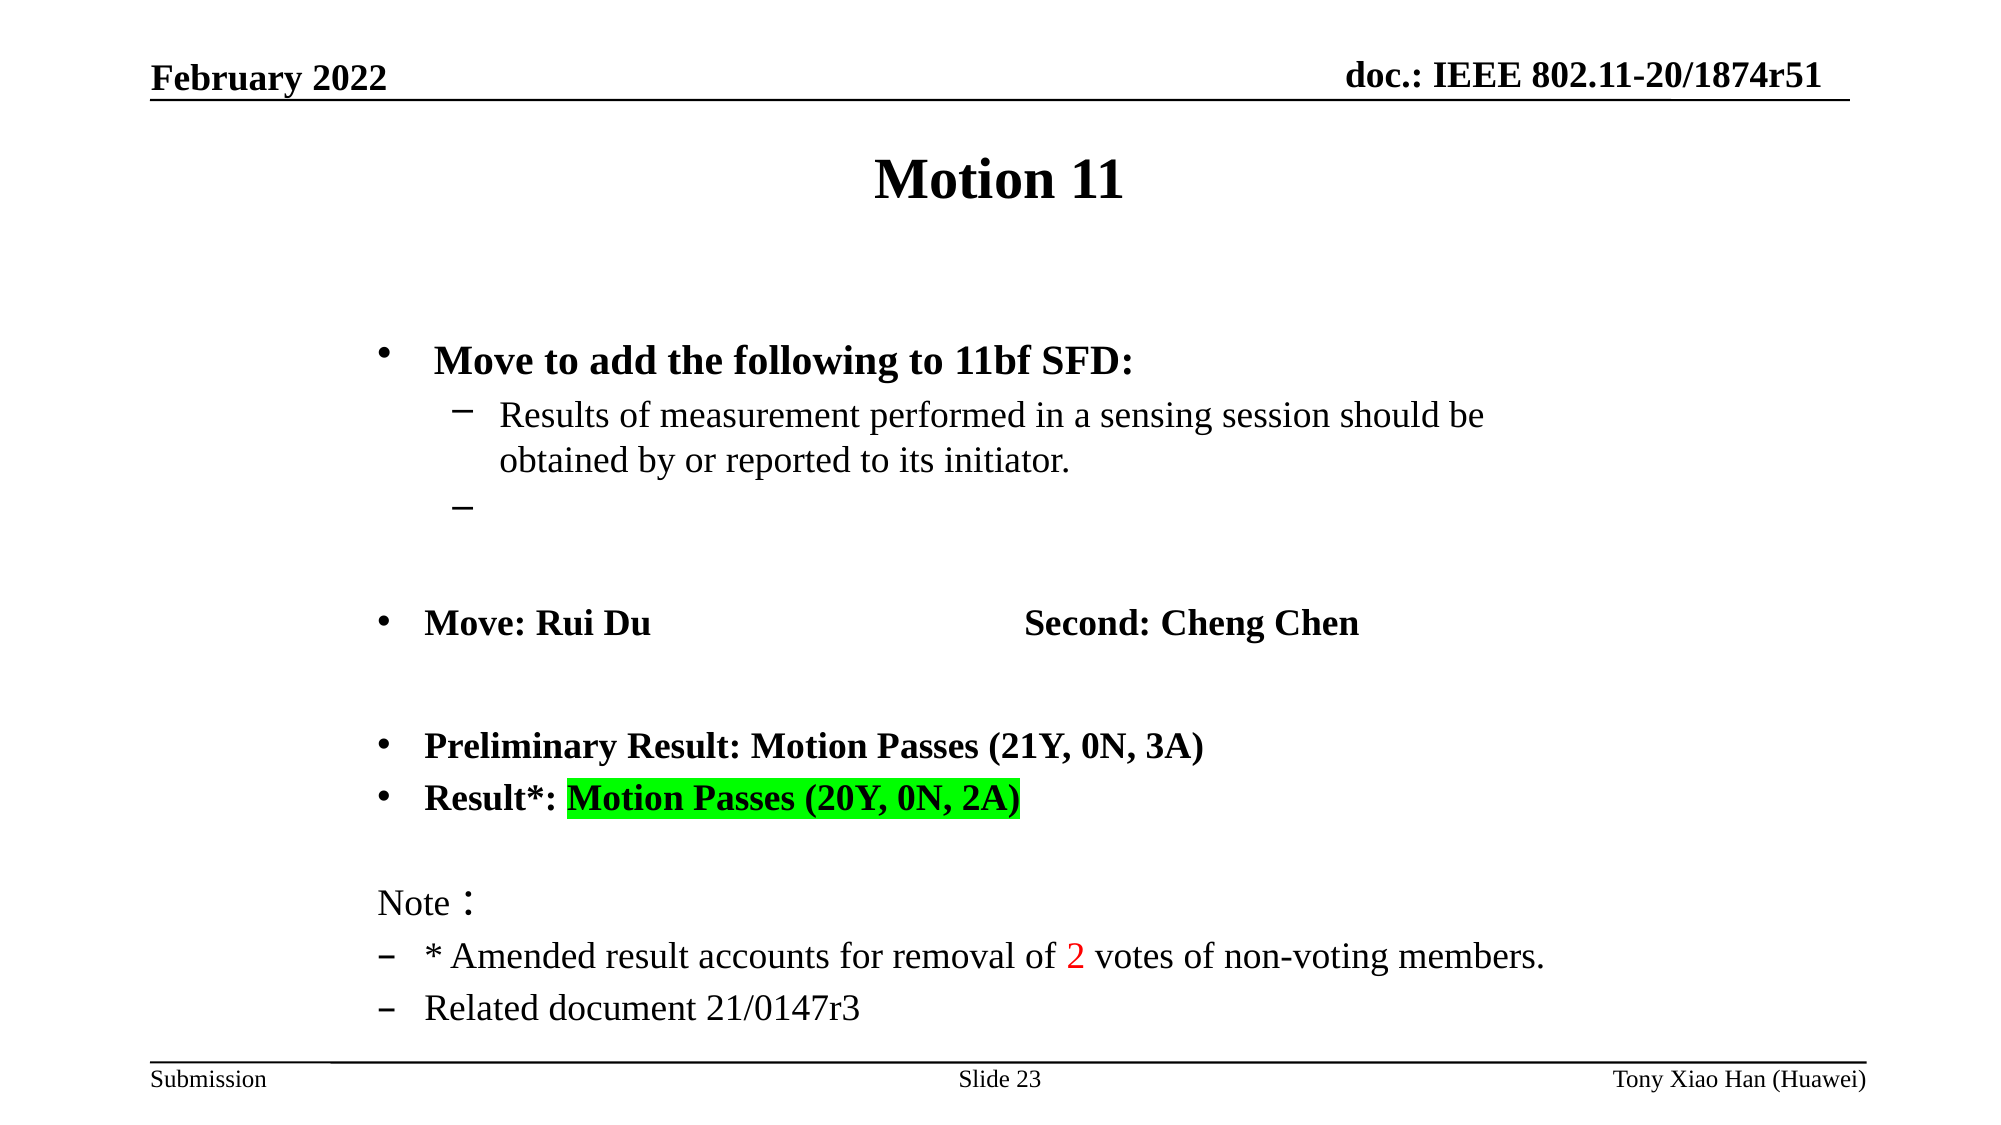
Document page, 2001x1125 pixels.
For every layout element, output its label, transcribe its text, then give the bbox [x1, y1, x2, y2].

text_box Move to add the following to 11bf SFD: Results of measurement performed in a sensing session should be obtained by or reported to its initiator. Move: Rui Du Second: Cheng Chen Preliminary Result: Motion Passes (21Y, 0N, 3A) Result*: Motion Passes (20Y, 0N, 2A) Note： * Amended result accounts for removal of 2 votes of non-voting members. Related document 21/0147r3 [362, 324, 1638, 1013]
text_box Motion 11 [362, 87, 1638, 263]
